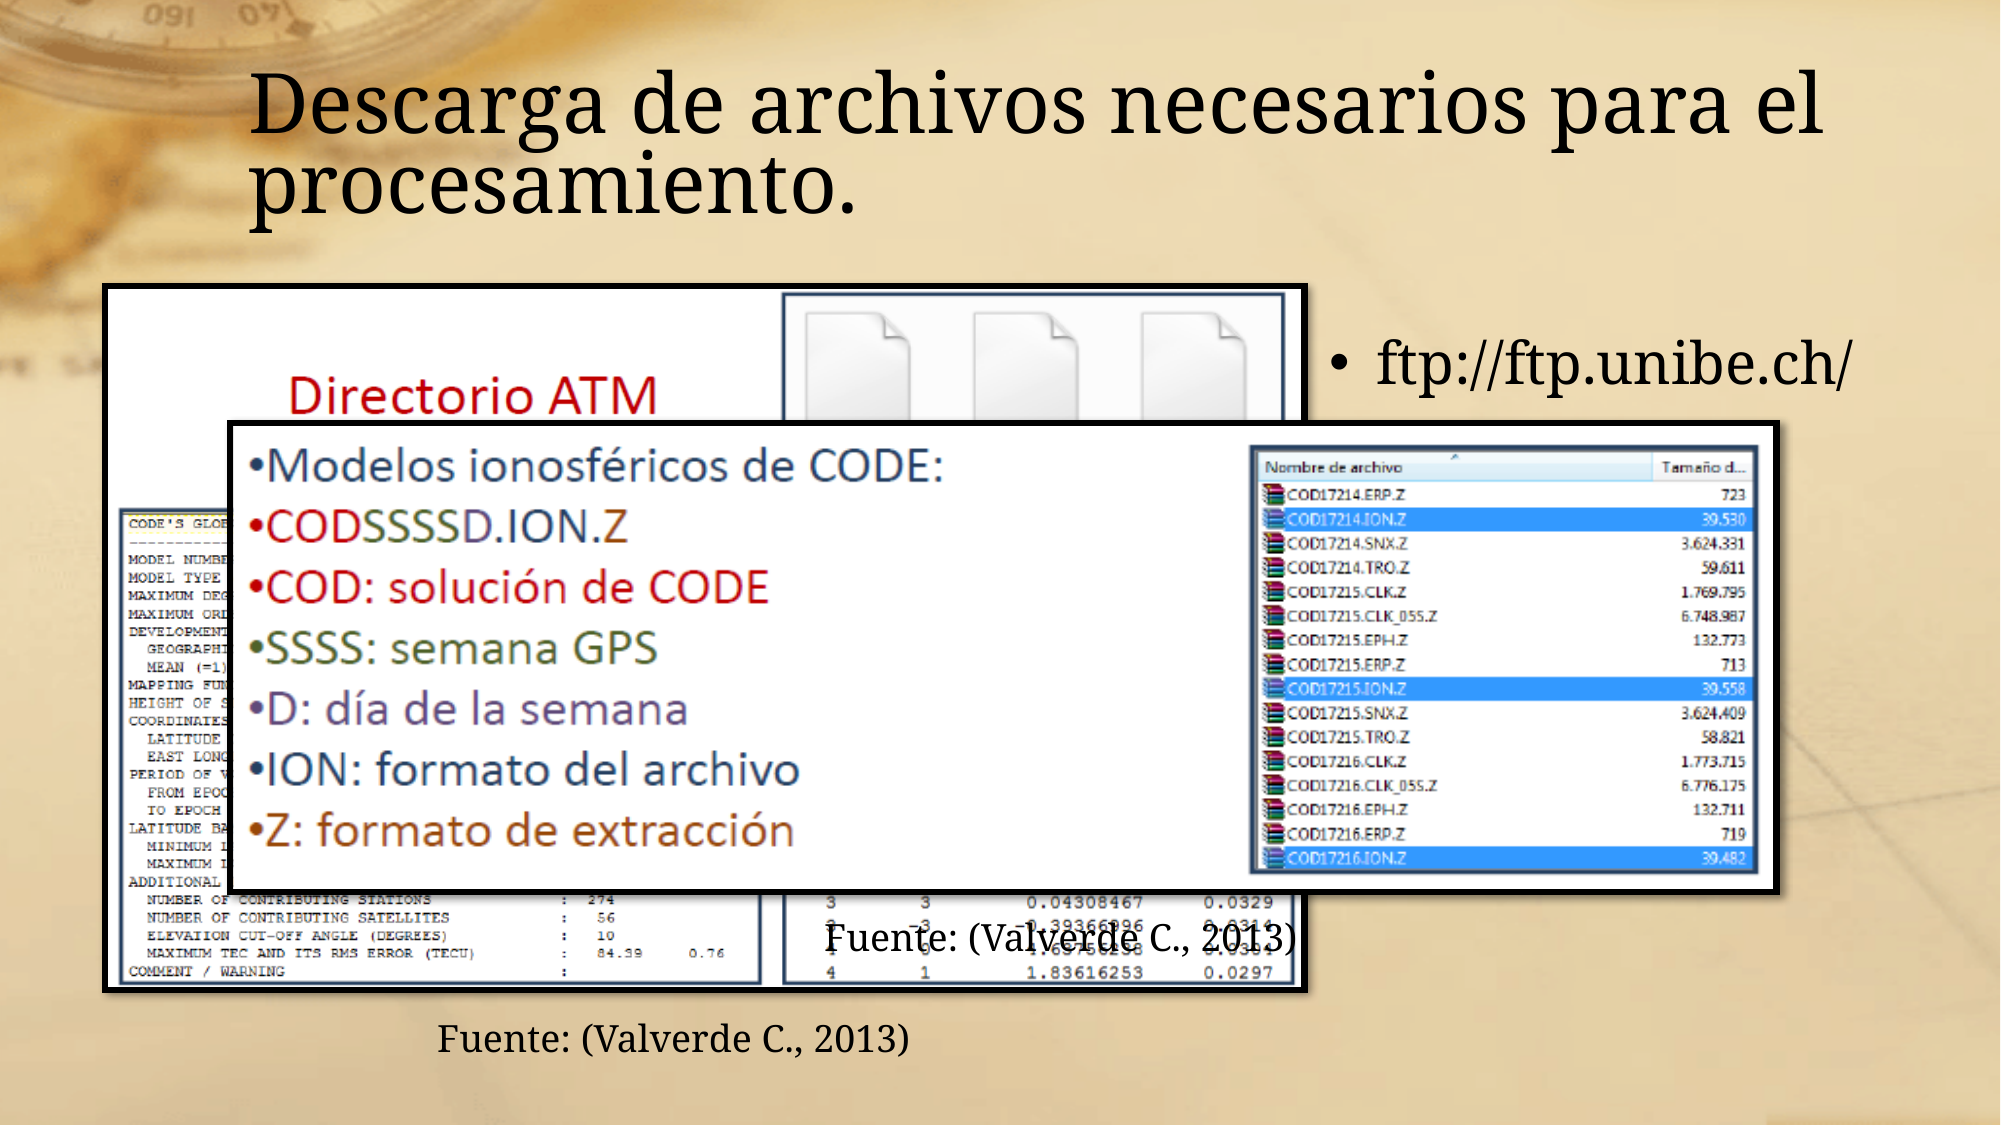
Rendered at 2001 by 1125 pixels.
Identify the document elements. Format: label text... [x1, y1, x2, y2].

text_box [107, 288, 1302, 1069]
text_box ftp://ftp.unibe.ch/ [1317, 318, 1869, 404]
picture [0, 0, 2001, 1125]
title Descarga de archivos necesarios para el procesamiento. [233, 45, 1950, 238]
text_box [233, 425, 1774, 968]
